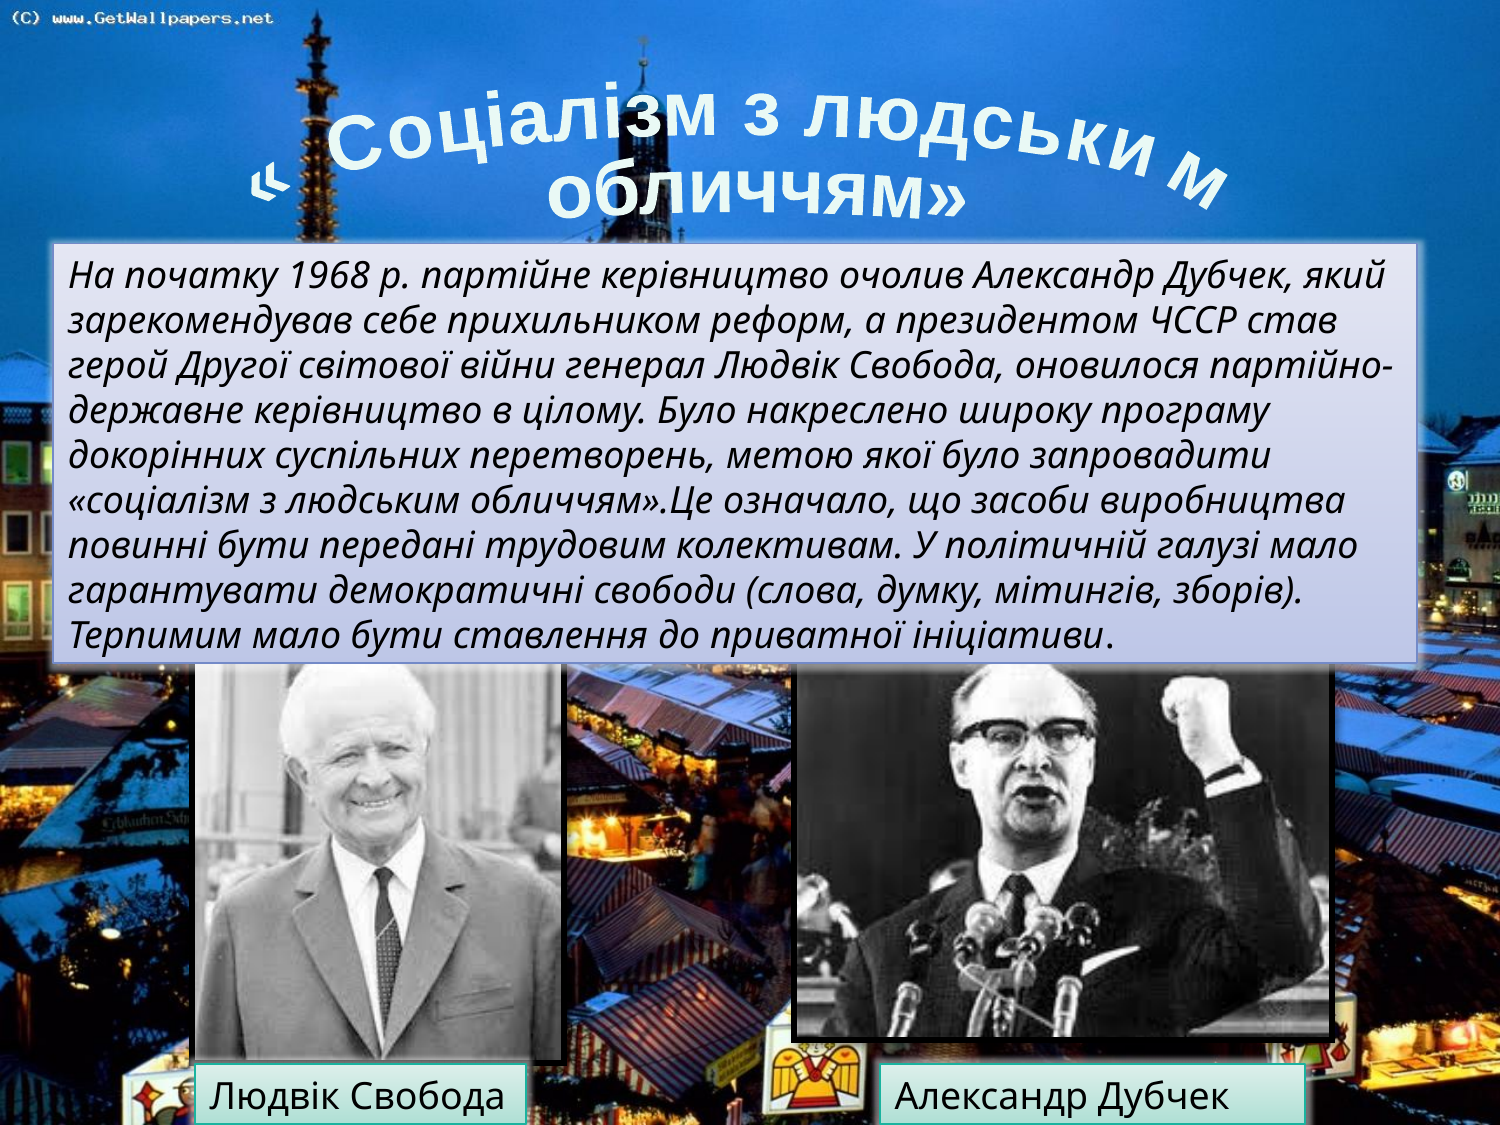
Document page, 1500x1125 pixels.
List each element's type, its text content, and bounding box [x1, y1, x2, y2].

picture [796, 644, 1330, 1038]
text_box Людвік Свобода [194, 1070, 527, 1125]
picture [194, 644, 562, 1061]
text_box На початку 1968 р. партійне керівництво очолив Александр Дубчек, який зарекомендував себе прихильником реформ, а президентом ЧССР став герой Другої світової війни генерал Людвік Свобода, оновилося партійно-державне керівництво в цілому. Було накреслено широку програму докорінних суспільних перетворень, метою якої було запровадити «соціалізм з людським обличчям».Це означало, що засоби виробництва повинні бути передані трудовим колективам. У політичній галузі мало гарантувати демократичні свободи (слова, думку, мітингів, зборів). Терпимим мало бути ставлення до приватної ініціативи. [52, 243, 1418, 664]
text_box Александр Дубчек [879, 1063, 1306, 1125]
picture [0, 0, 1500, 1125]
